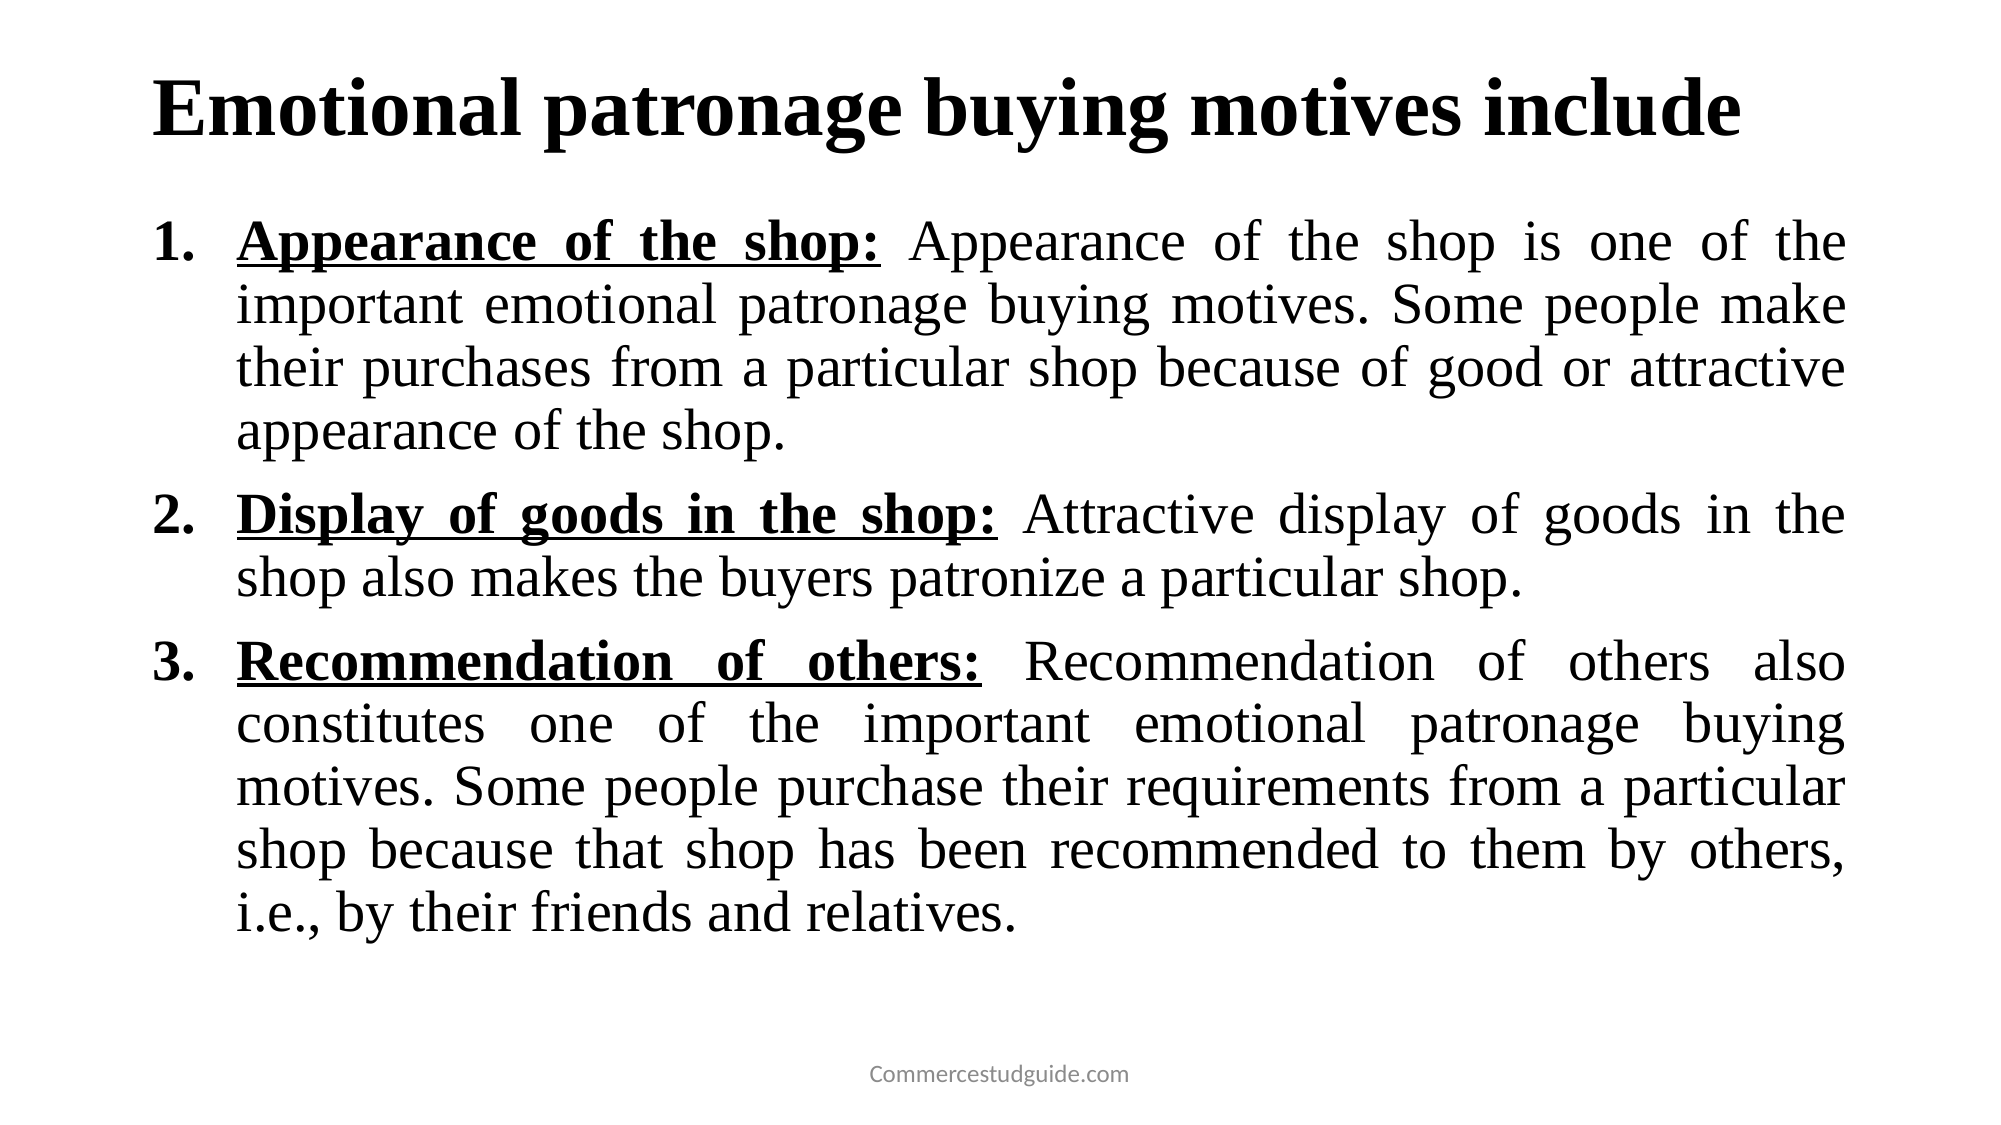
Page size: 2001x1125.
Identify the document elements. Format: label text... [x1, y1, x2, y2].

title Emotional patronage buying motives include [137, 32, 1863, 184]
footer Commercestudguide.com [662, 1042, 1338, 1103]
list Appearance of the shop: Appearance of the shop is one of the important emotional patronage buying motives. Some people make their purchases from a particular shop because of good or attractive appearance of the shop. Display of goods in the shop: Attractive display of goods in the shop also makes the buyers patronize a particular shop. Recommendation of others: Recommendation of others also constitutes one of the important emotional patronage buying motives. Some people purchase their requirements from a particular shop because that shop has been recommended to them by others, i.e., by their friends and relatives. [137, 202, 1863, 1014]
